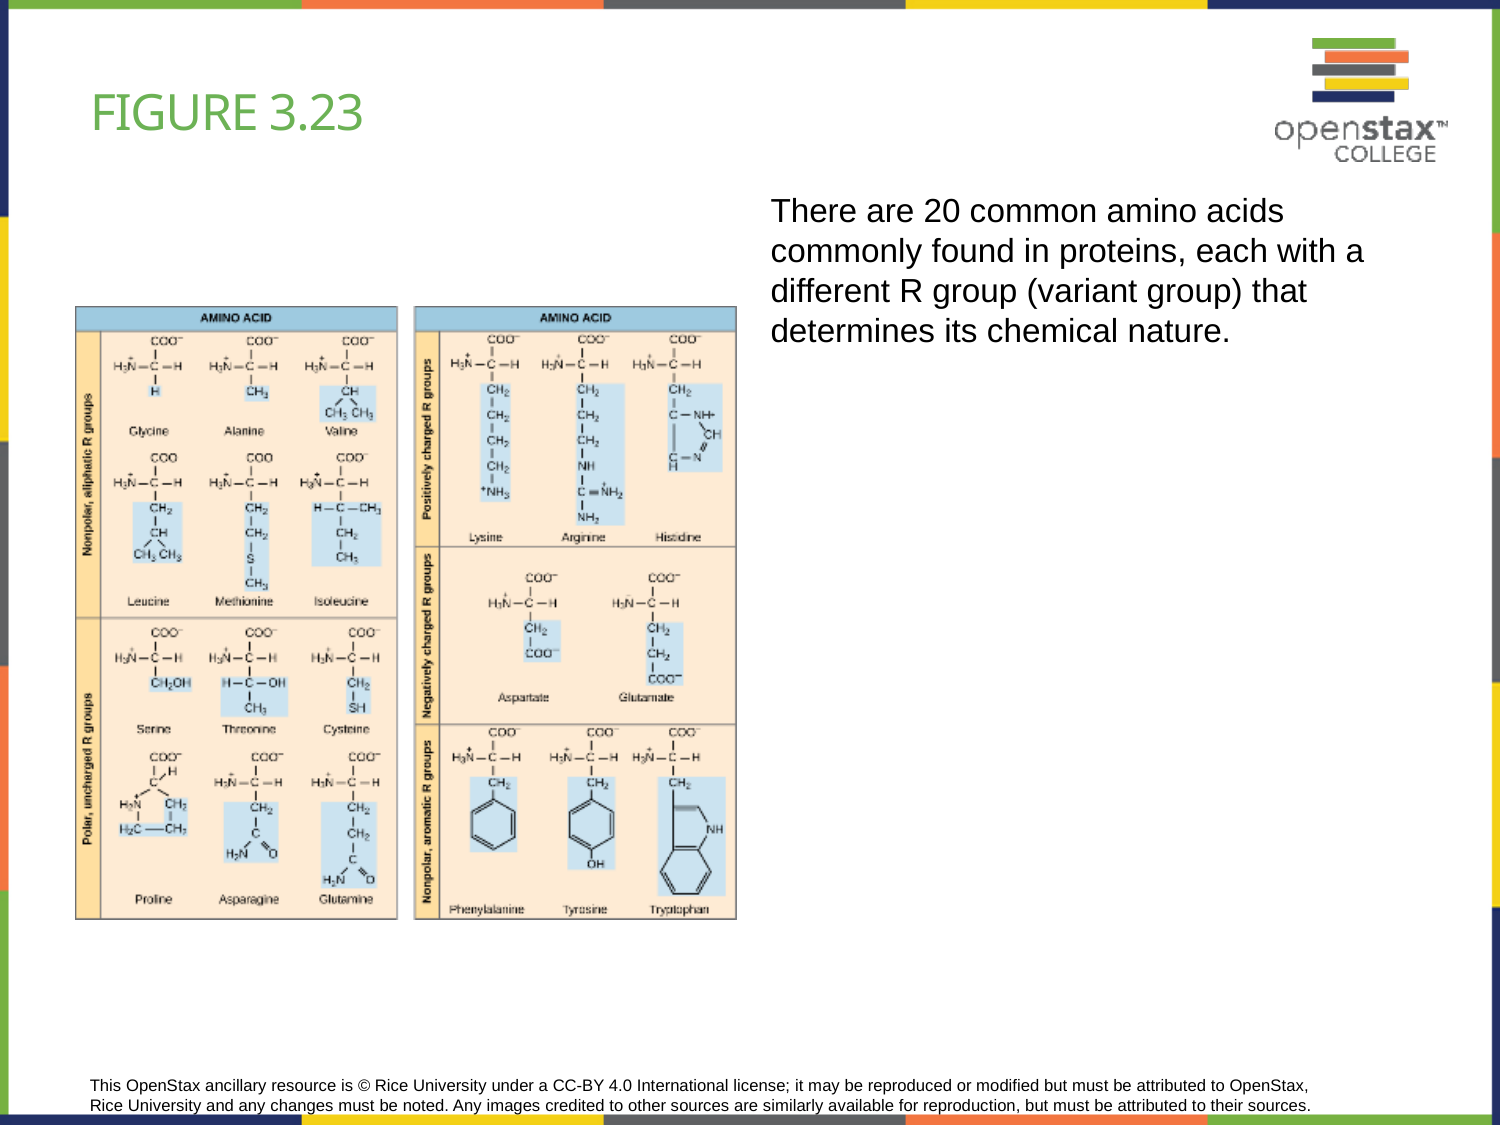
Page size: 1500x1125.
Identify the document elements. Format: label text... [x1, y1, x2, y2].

title Figure 3.23 [75, 39, 1273, 148]
text_box This OpenStax ancillary resource is © Rice University under a CC-BY 4.0 International license; it may be reproduced or modified but must be attributed to OpenStax, Rice University and any changes must be noted. Any images credited to other sources are similarly available for reproduction, but must be attributed to their sources. [75, 1067, 1336, 1114]
picture [0, 0, 1500, 1125]
list There are 20 common amino acids commonly found in proteins, each with a different R group (variant group) that determines its chemical nature. [755, 181, 1398, 1045]
